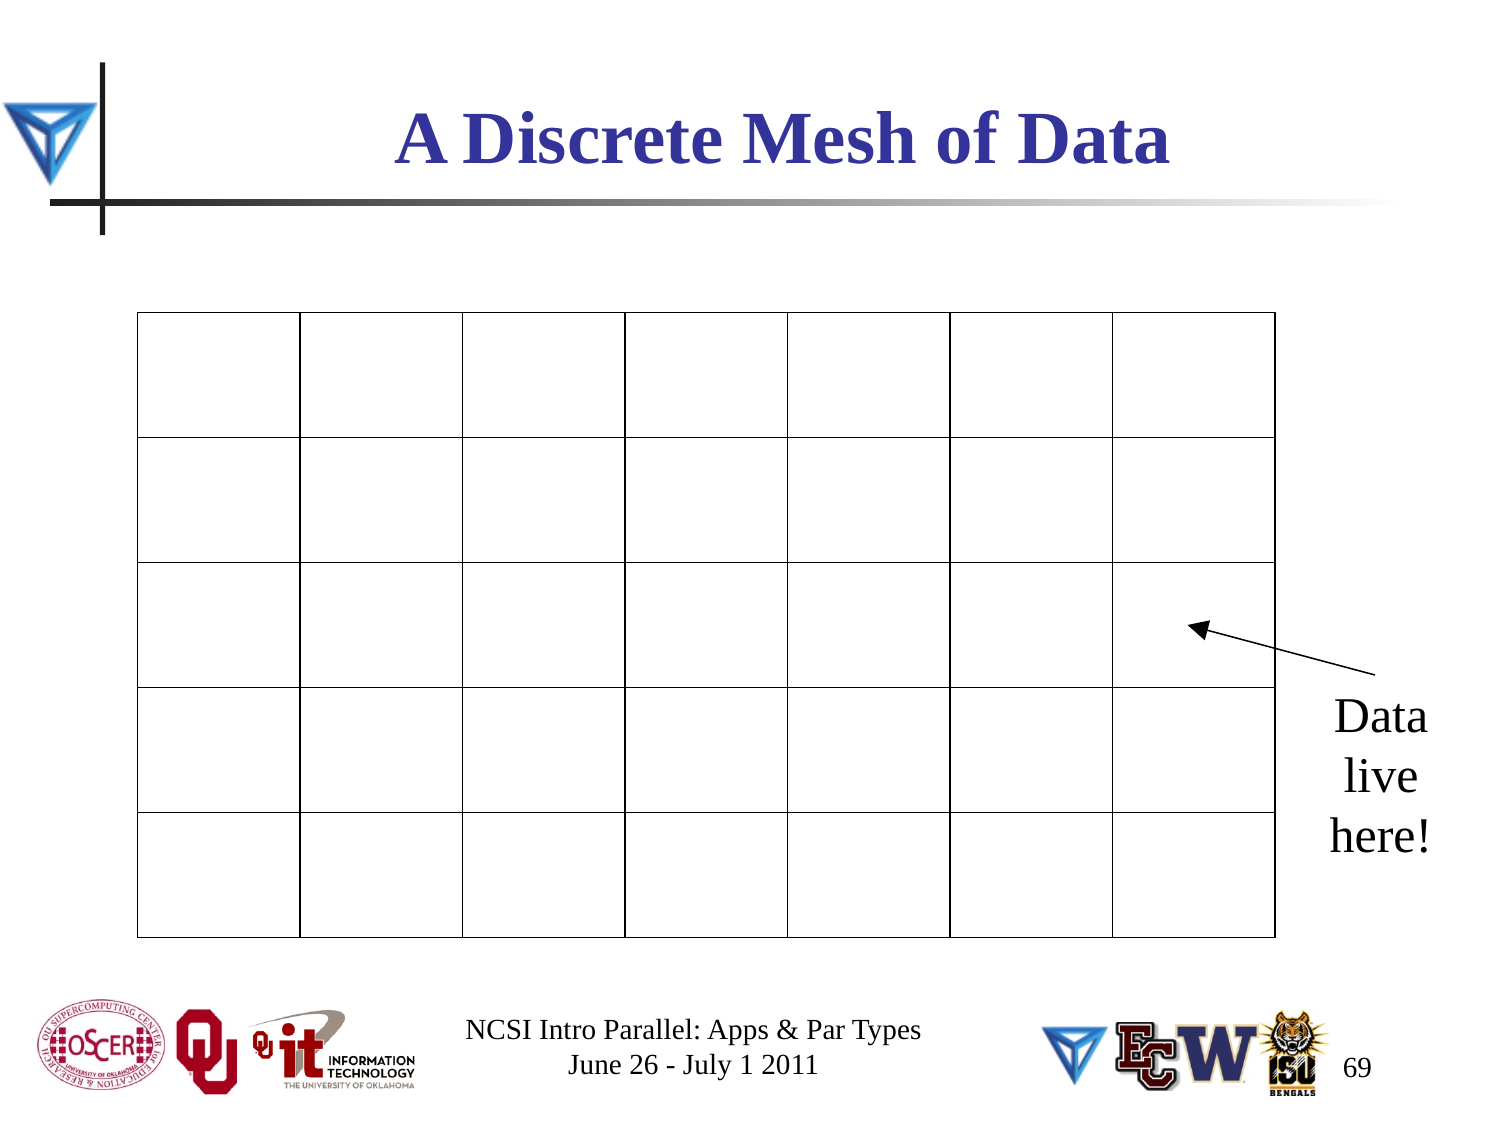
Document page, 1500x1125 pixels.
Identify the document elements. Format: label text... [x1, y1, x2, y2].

text_box [1187, 620, 1372, 674]
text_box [462, 562, 782, 810]
text_box [137, 821, 294, 938]
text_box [299, 812, 785, 938]
footer NCSI Intro Parallel: Apps & Par Types June 26 - July 1 2011 [237, 1012, 1151, 1088]
picture [37, 999, 165, 1090]
picture [1254, 1010, 1330, 1015]
text_box [1113, 312, 1275, 437]
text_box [787, 562, 1113, 810]
text_box [1116, 688, 1275, 811]
picture [174, 999, 425, 1099]
picture [1254, 1091, 1330, 1096]
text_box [137, 562, 460, 813]
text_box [462, 312, 785, 560]
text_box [137, 312, 460, 561]
slide_number 69 [1174, 1015, 1388, 1091]
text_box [787, 812, 1276, 938]
picture [1111, 1021, 1174, 1091]
text_box [1116, 562, 1275, 688]
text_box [787, 312, 1113, 562]
picture [0, 99, 99, 190]
title A Discrete Mesh of Data [124, 74, 1442, 187]
text_box Data live here! [1299, 674, 1463, 870]
text_box [1116, 437, 1275, 562]
